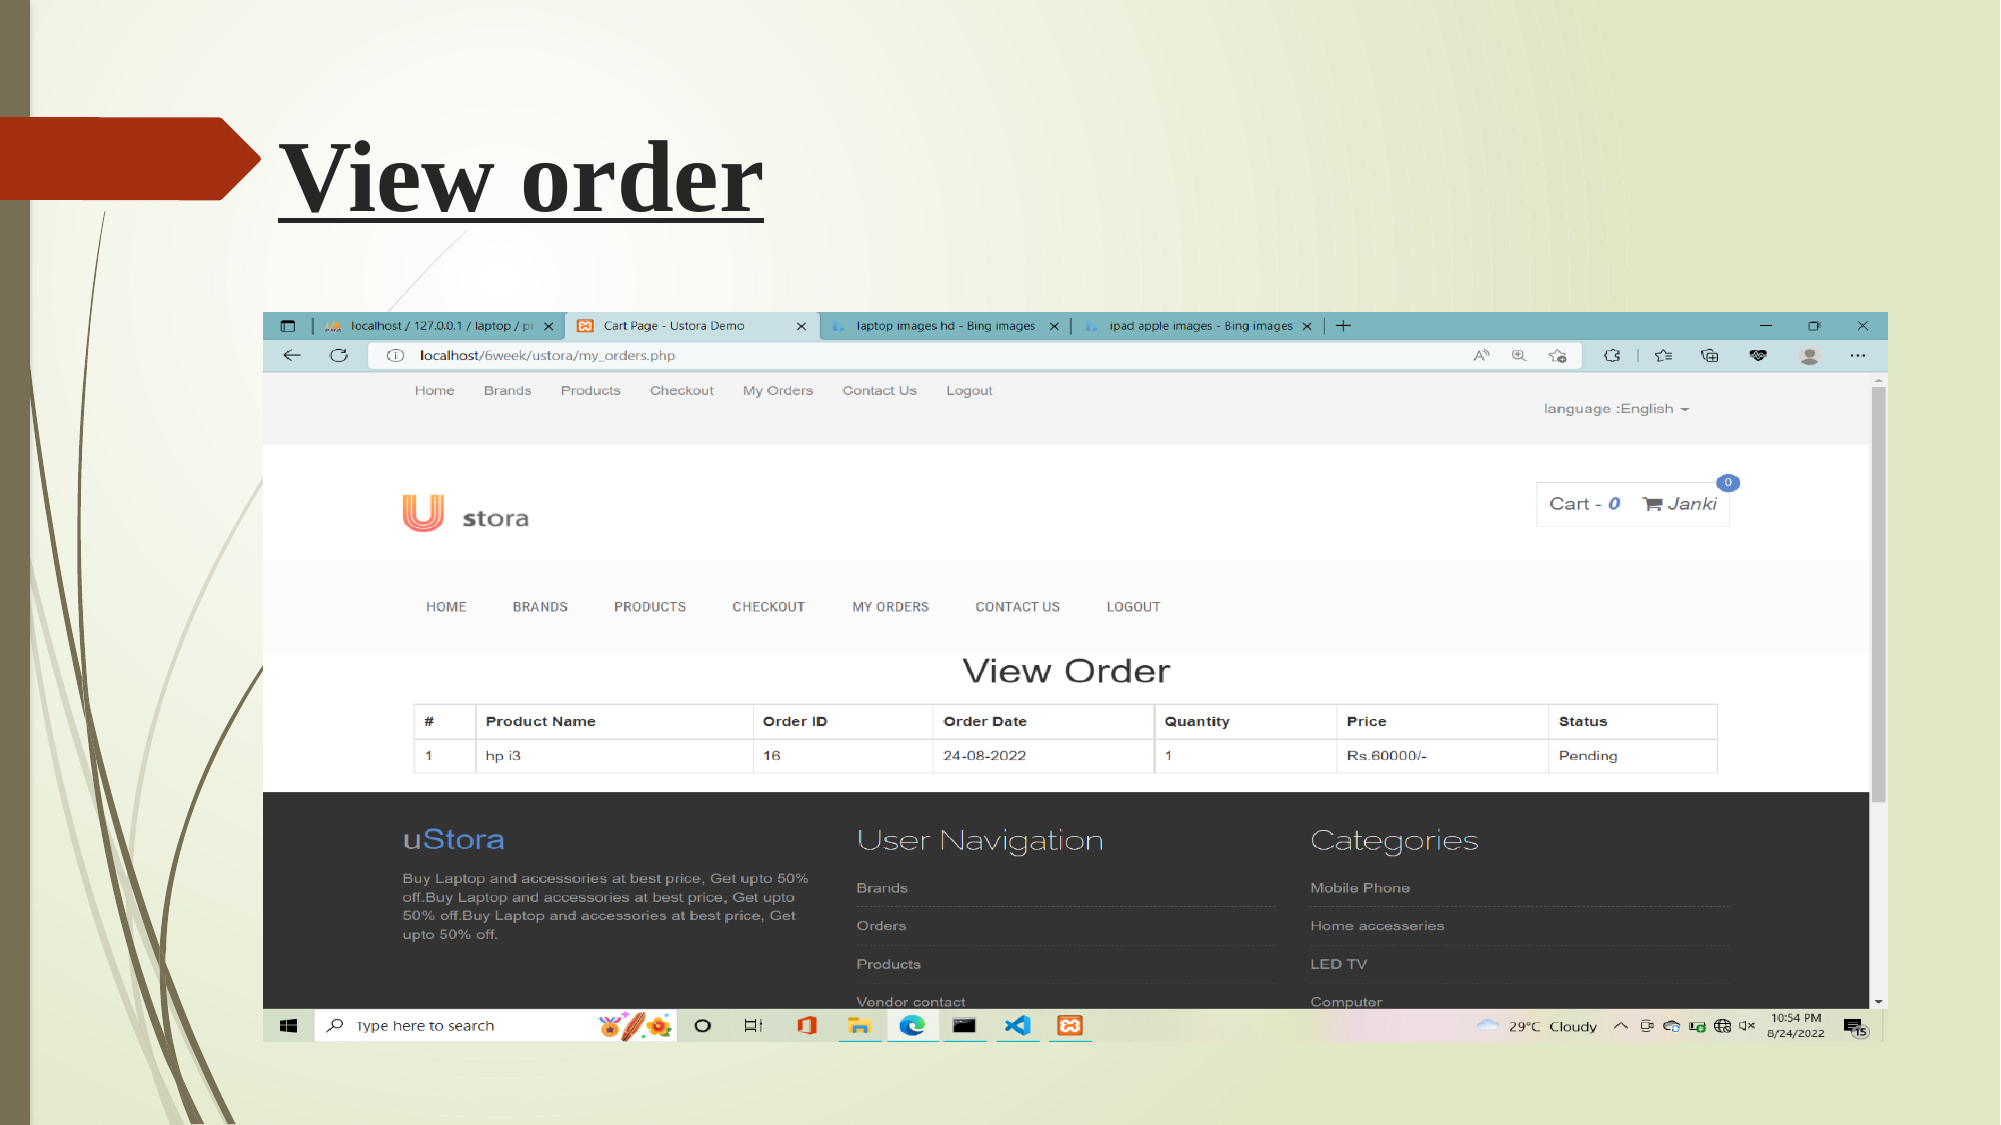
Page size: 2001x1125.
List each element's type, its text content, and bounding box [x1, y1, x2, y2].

title View order [263, 102, 1888, 312]
picture [262, 312, 1888, 1042]
